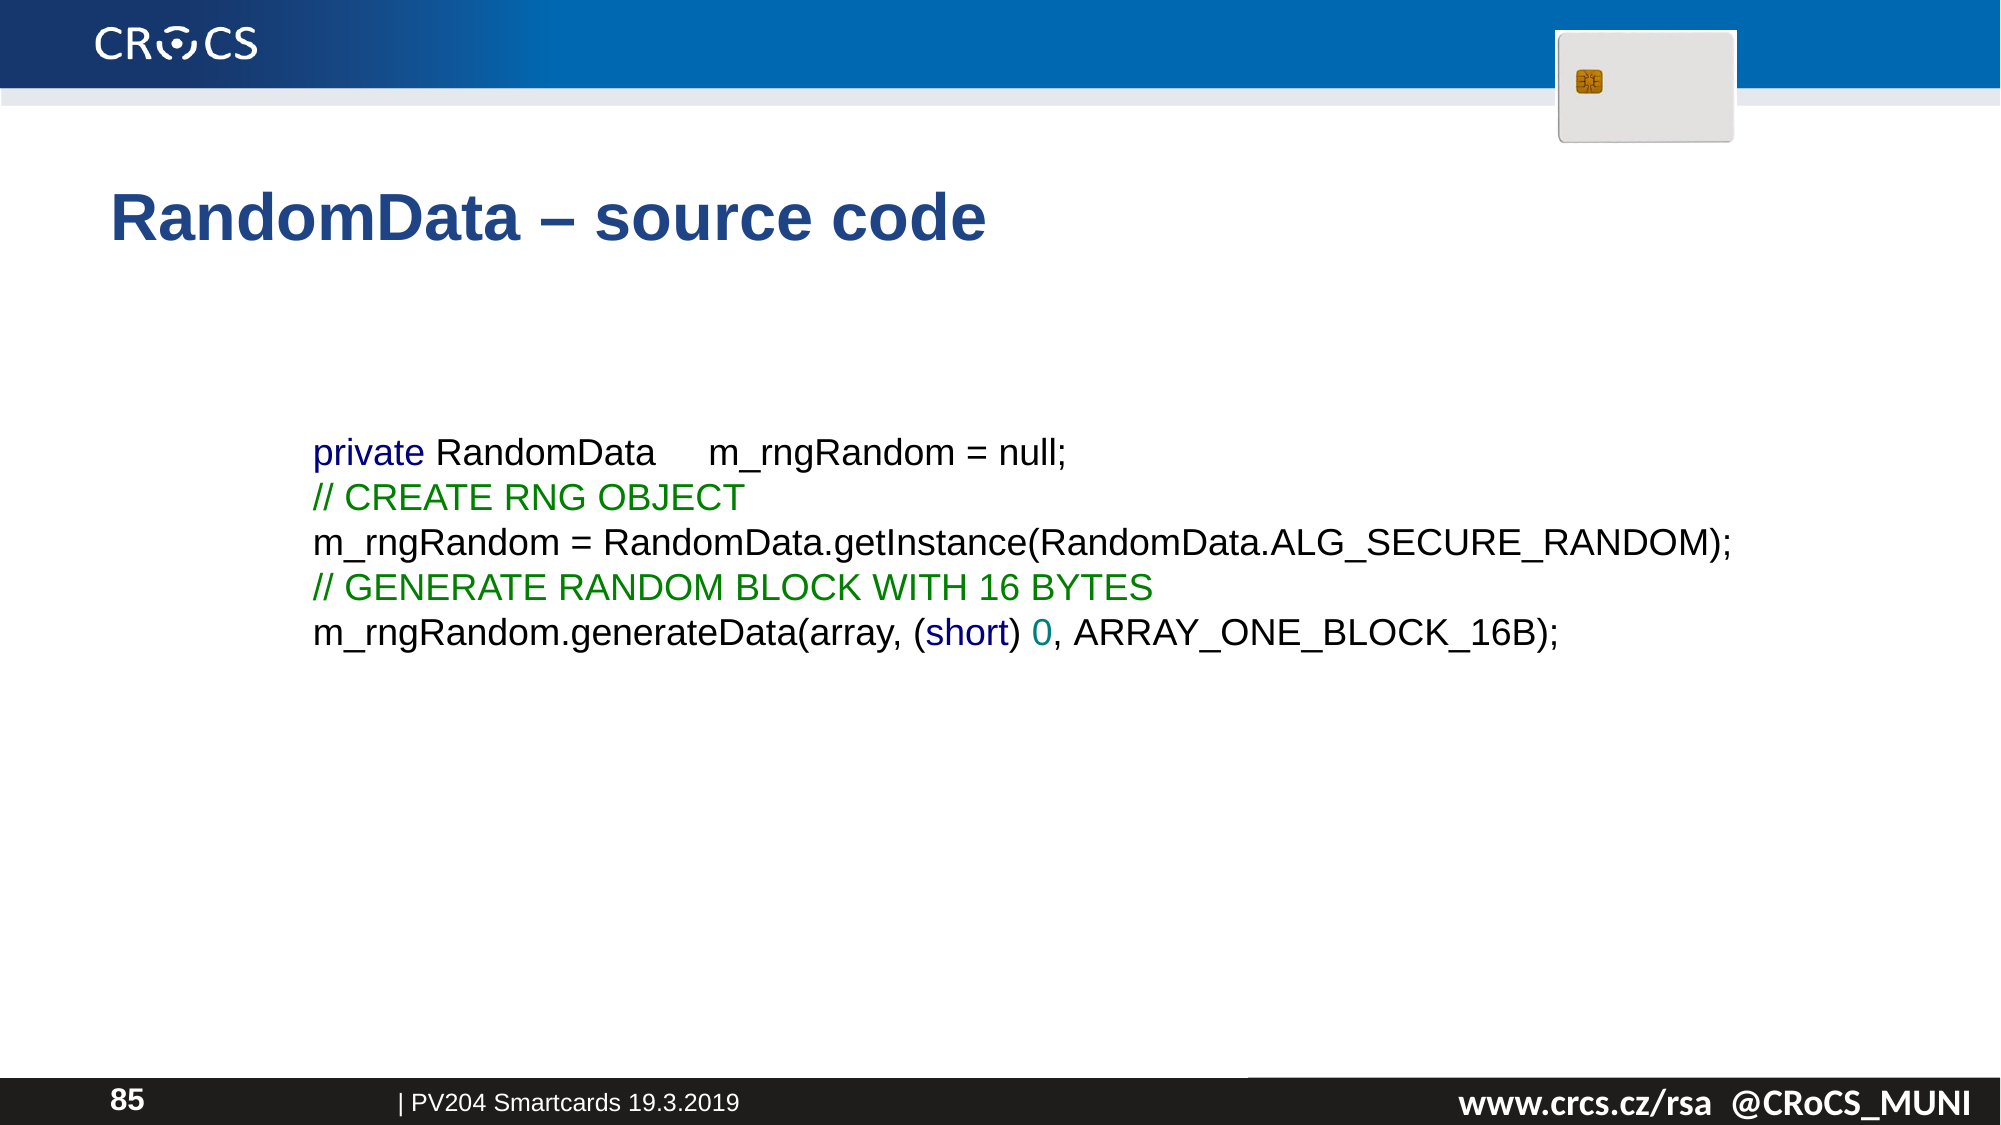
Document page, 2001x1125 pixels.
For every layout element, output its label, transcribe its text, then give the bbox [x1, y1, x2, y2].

title RandomData – source code [109, 148, 1911, 280]
footer | PV204 Smartcards 19.3.2019 [397, 1078, 873, 1125]
slide_number 85 [110, 1078, 197, 1125]
picture [0, 0, 2001, 1125]
text_box private RandomData m_rngRandom = null; // CREATE RNG OBJECT m_rngRandom = RandomData.getInstance(RandomData.ALG_SECURE_RANDOM); // GENERATE RANDOM BLOCK WITH 16 BYTES m_rngRandom.generateData(array, (short) 0, ARRAY_ONE_BLOCK_16B); [298, 420, 1748, 751]
